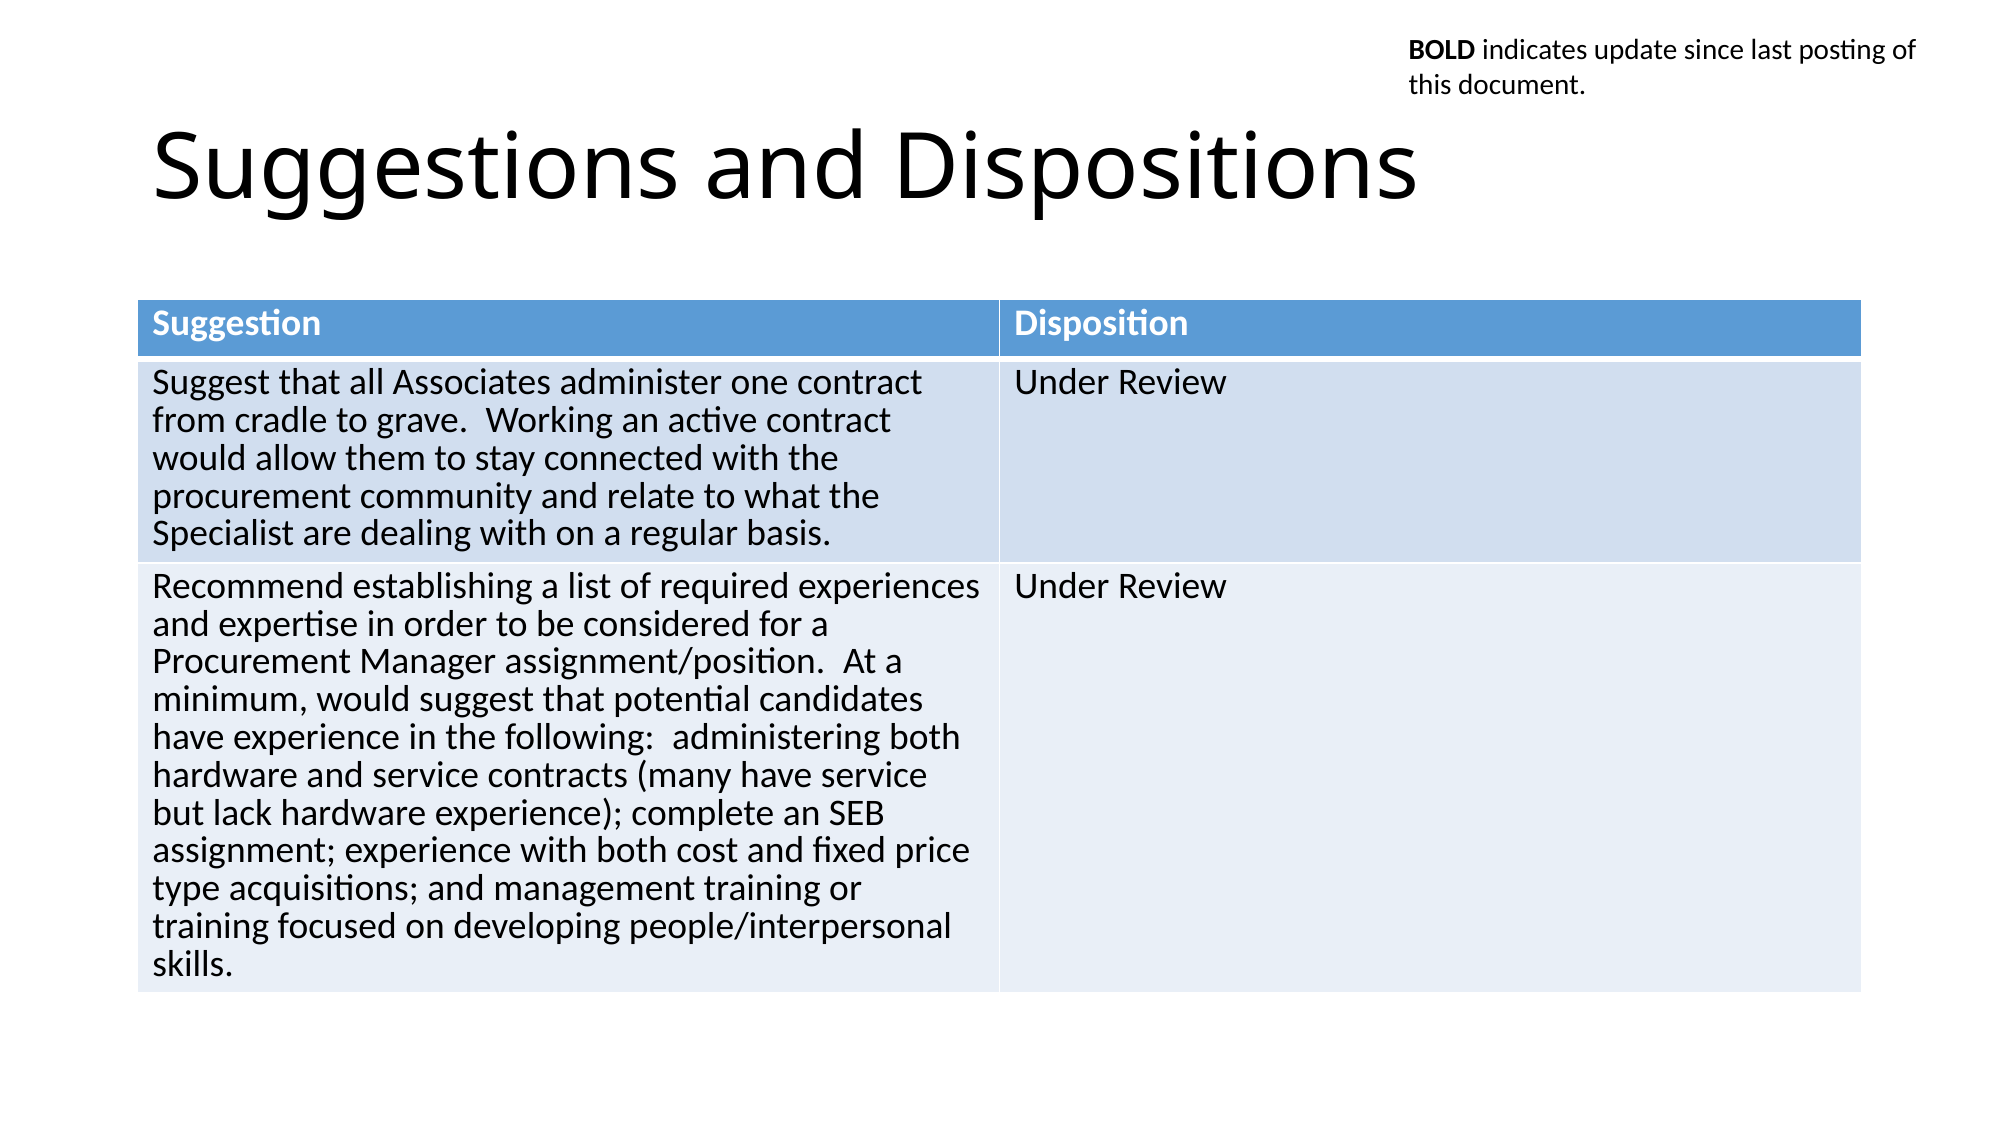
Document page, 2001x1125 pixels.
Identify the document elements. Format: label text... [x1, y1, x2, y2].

table_cell Under Review [1000, 362, 1861, 562]
table_cell Recommend establishing a list of required experiences and expertise in order to be considered for a Procurement Manager assignment/position. At a minimum, would suggest that potential candidates have experience in the following: administering both hardware and service contracts (many have service but lack hardware experience); complete an SEB assignment; experience with both cost and fixed price type acquisitions; and management training or training focused on developing people/interpersonal skills. [138, 564, 999, 992]
title Suggestions and Dispositions [137, 59, 1863, 278]
table_header Disposition [1000, 300, 1861, 356]
table_header Suggestion [138, 300, 999, 356]
text_box BOLD indicates update since last posting of this document. [1393, 22, 1950, 108]
table_cell Under Review [1000, 564, 1861, 992]
table_cell Suggest that all Associates administer one contract from cradle to grave. Working an active contract would allow them to stay connected with the procurement community and relate to what the Specialist are dealing with on a regular basis. [138, 362, 999, 562]
